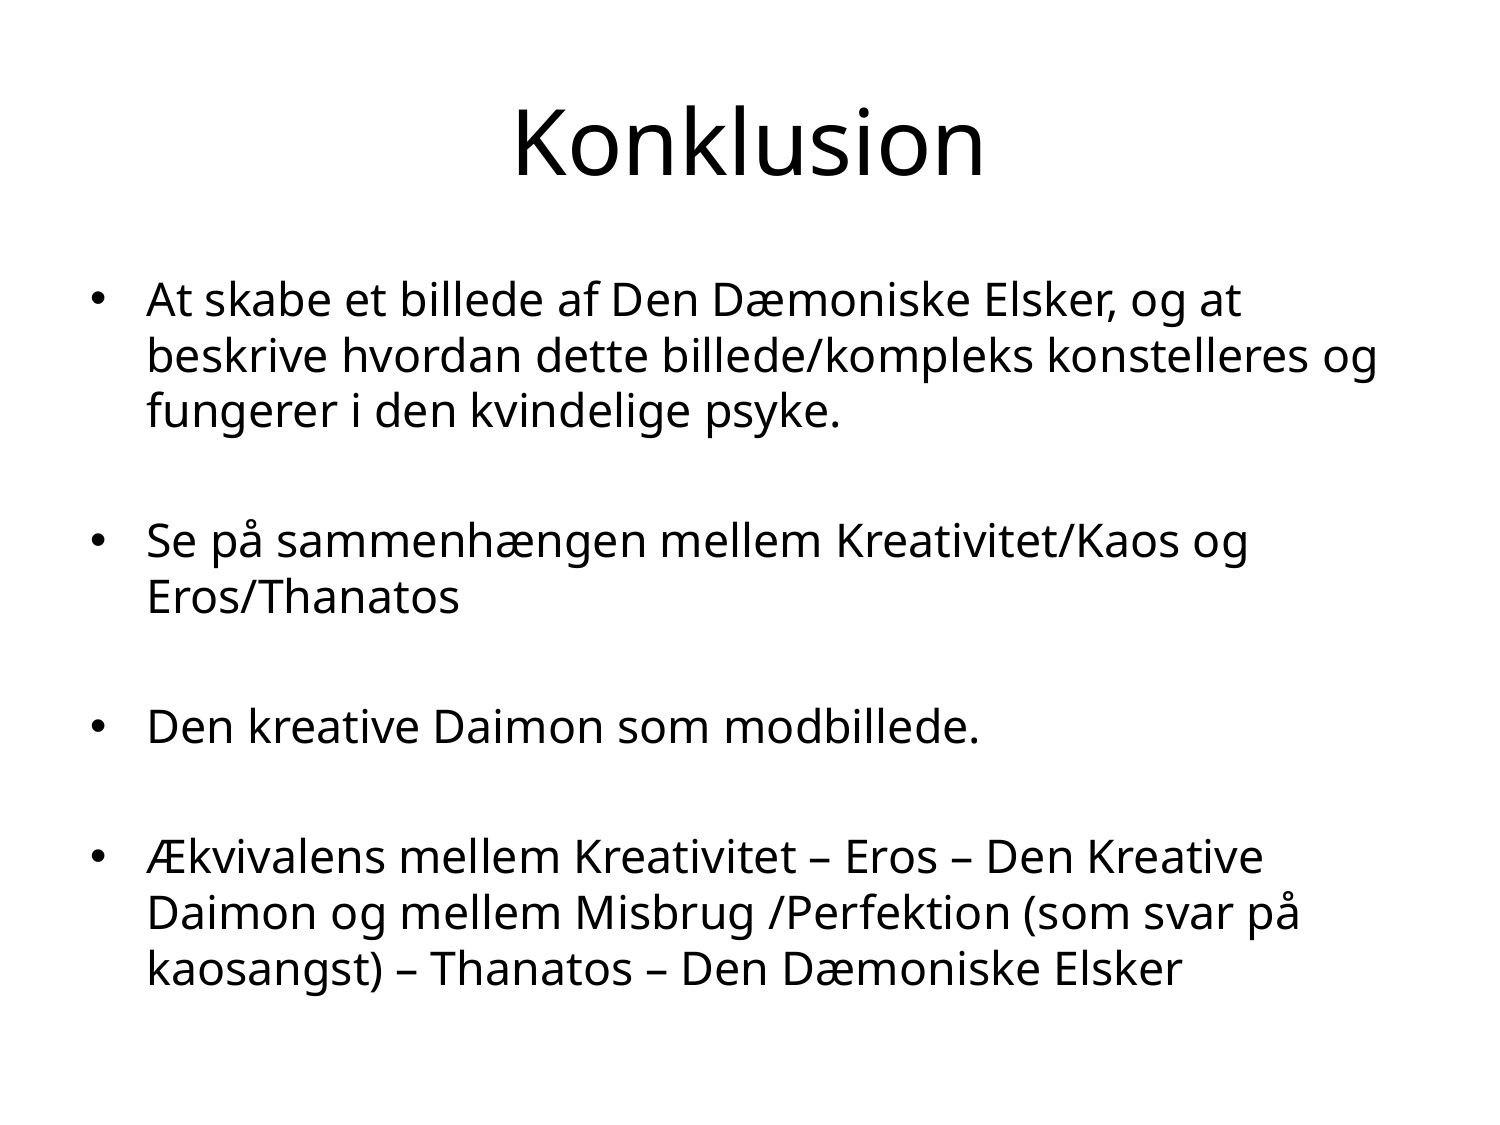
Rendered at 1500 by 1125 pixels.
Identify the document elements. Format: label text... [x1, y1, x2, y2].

list At skabe et billede af Den Dæmoniske Elsker, og at beskrive hvordan dette billede/kompleks konstelleres og fungerer i den kvindelige psyke. Se på sammenhængen mellem Kreativitet/Kaos og Eros/Thanatos Den kreative Daimon som modbillede. Ækvivalens mellem Kreativitet – Eros – Den Kreative Daimon og mellem Misbrug /Perfektion (som svar på kaosangst) – Thanatos – Den Dæmoniske Elsker [75, 262, 1425, 1005]
title Konklusion [75, 45, 1425, 233]
